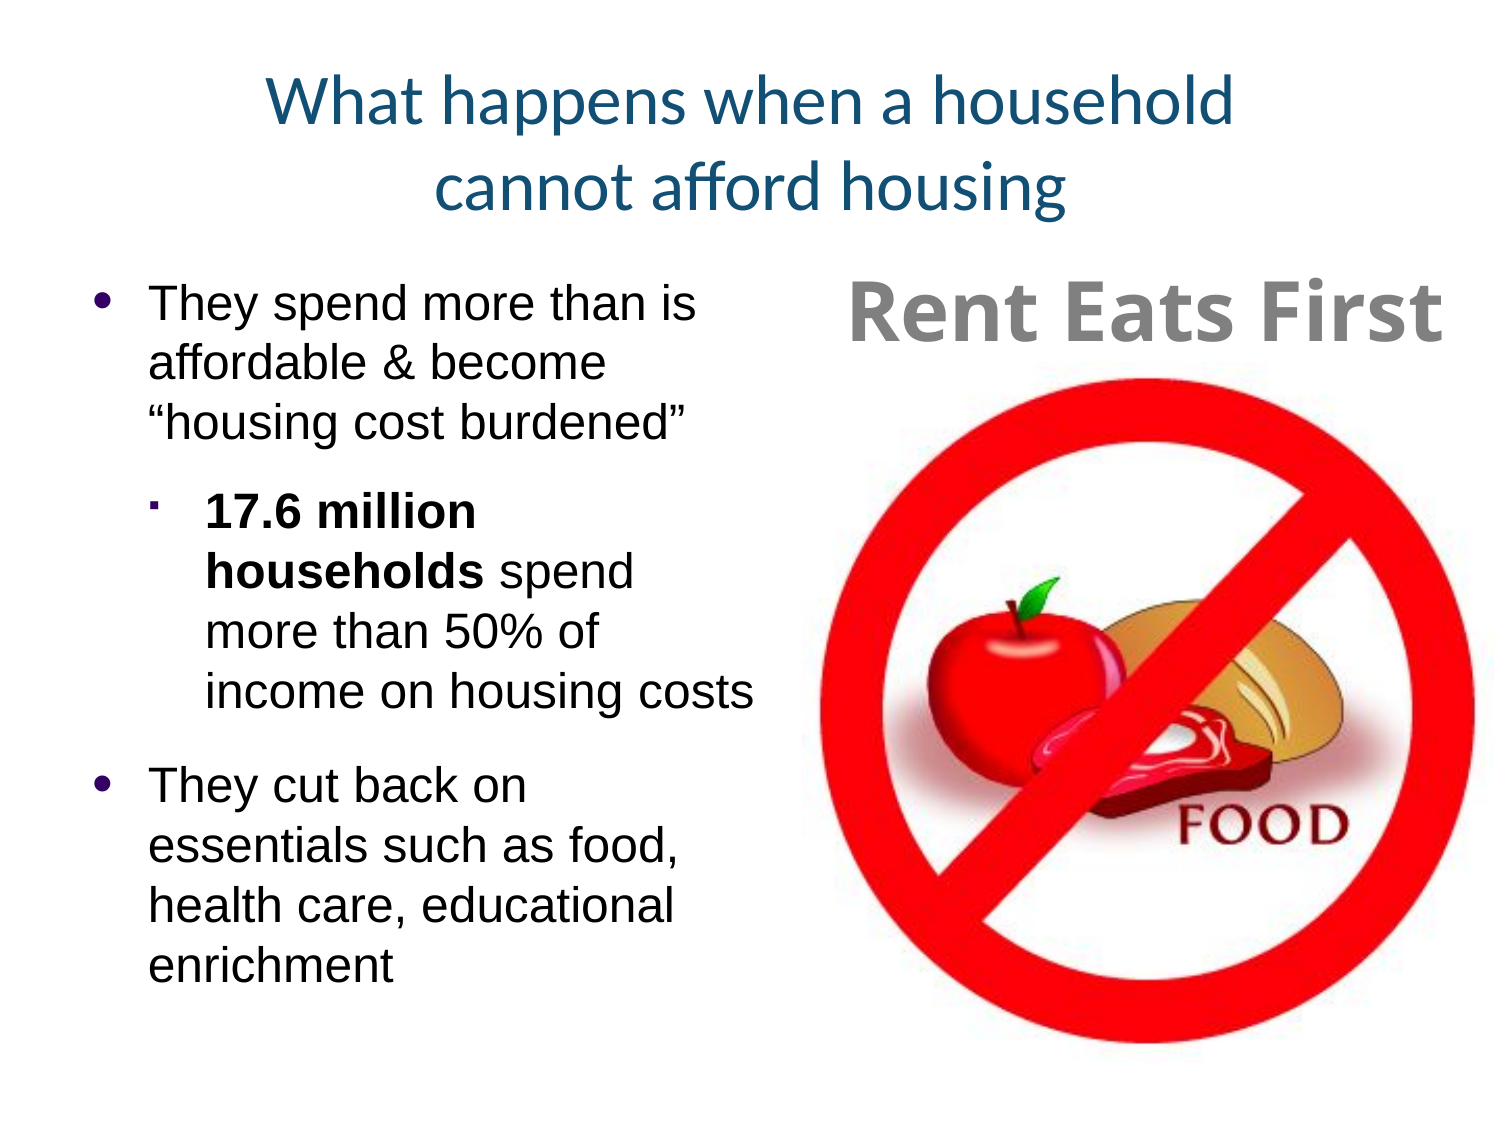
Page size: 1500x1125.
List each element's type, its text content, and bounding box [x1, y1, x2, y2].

title What happens when a household cannot afford housing [75, 45, 1425, 233]
list They spend more than is affordable & become “housing cost burdened” 17.6 million households spend more than 50% of income on housing costs They cut back on essentials such as food, health care, educational enrichment [75, 262, 775, 1005]
picture [801, 362, 1495, 1063]
text_box Rent Eats First [830, 250, 1466, 360]
